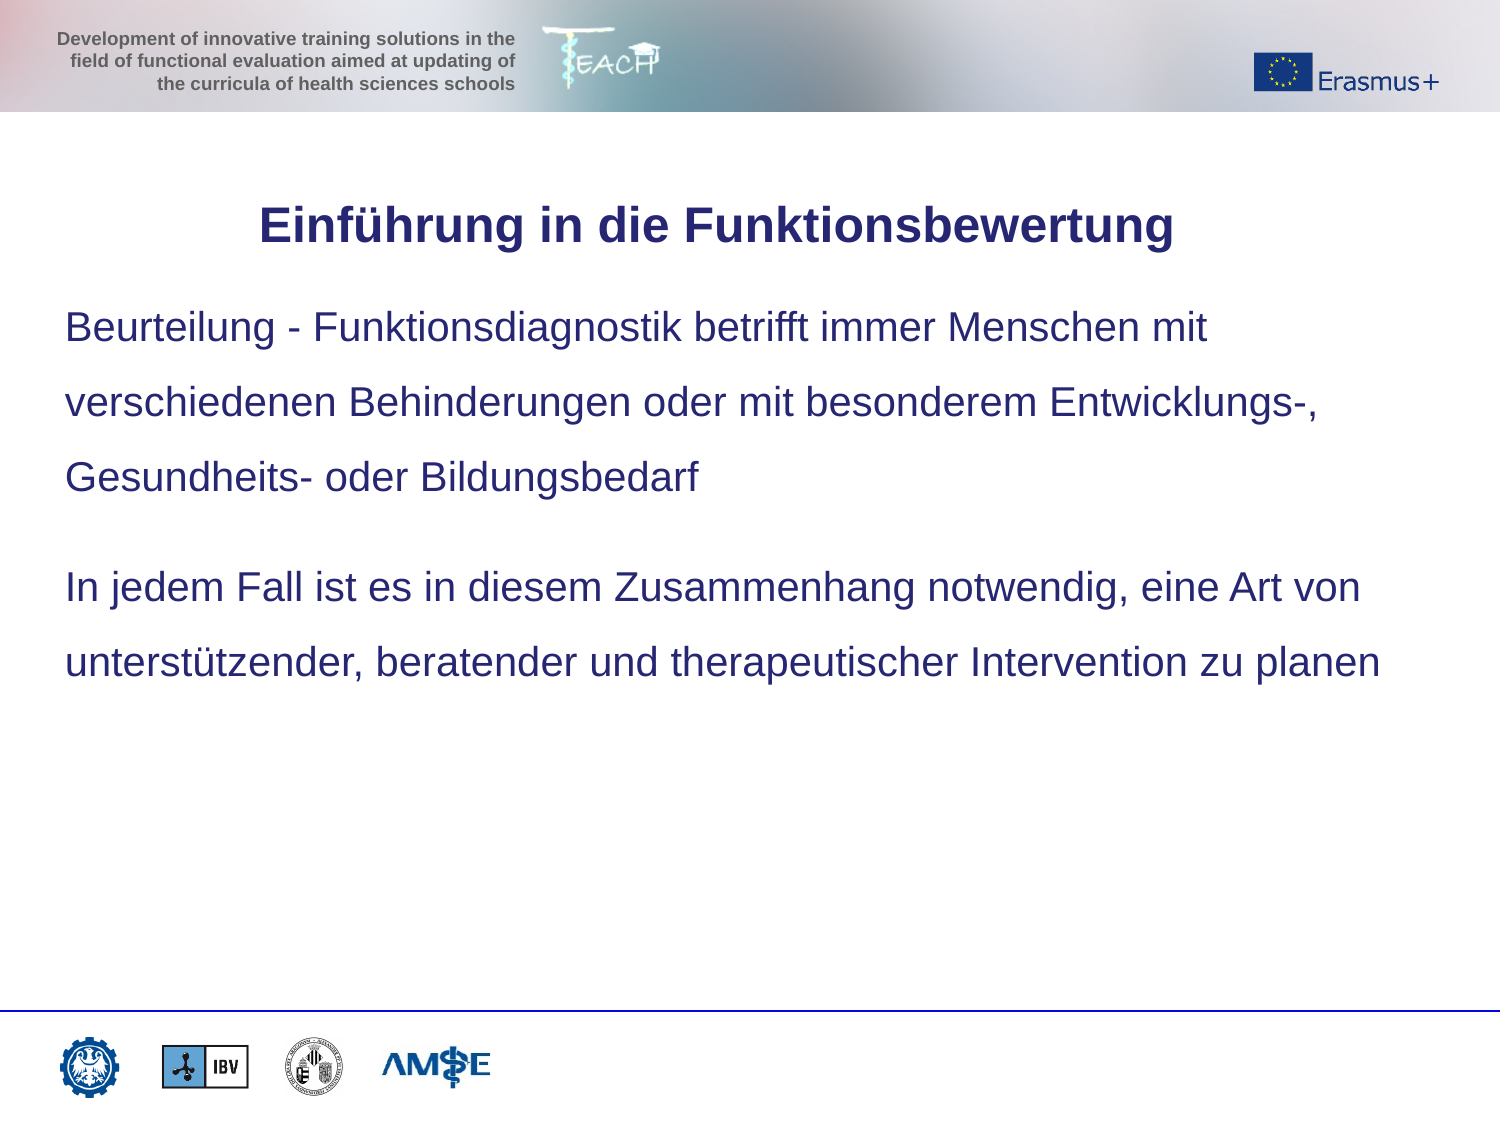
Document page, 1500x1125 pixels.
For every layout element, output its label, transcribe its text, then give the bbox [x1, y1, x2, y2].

picture [284, 1036, 344, 1097]
text_box Beurteilung - Funktionsdiagnostik betrifft immer Menschen mit verschiedenen Behinderungen oder mit besonderem Entwicklungs-, Gesundheits- oder Bildungsbedarf In jedem Fall ist es in diesem Zusammenhang notwendig, eine Art von unterstützender, beratender und therapeutischer Intervention zu planen [19, 267, 1461, 985]
picture [0, 1, 1500, 112]
text_box Einführung in die Funktionsbewertung [37, 185, 1397, 267]
picture [53, 1035, 126, 1099]
picture [379, 1044, 491, 1089]
picture [161, 1044, 249, 1089]
